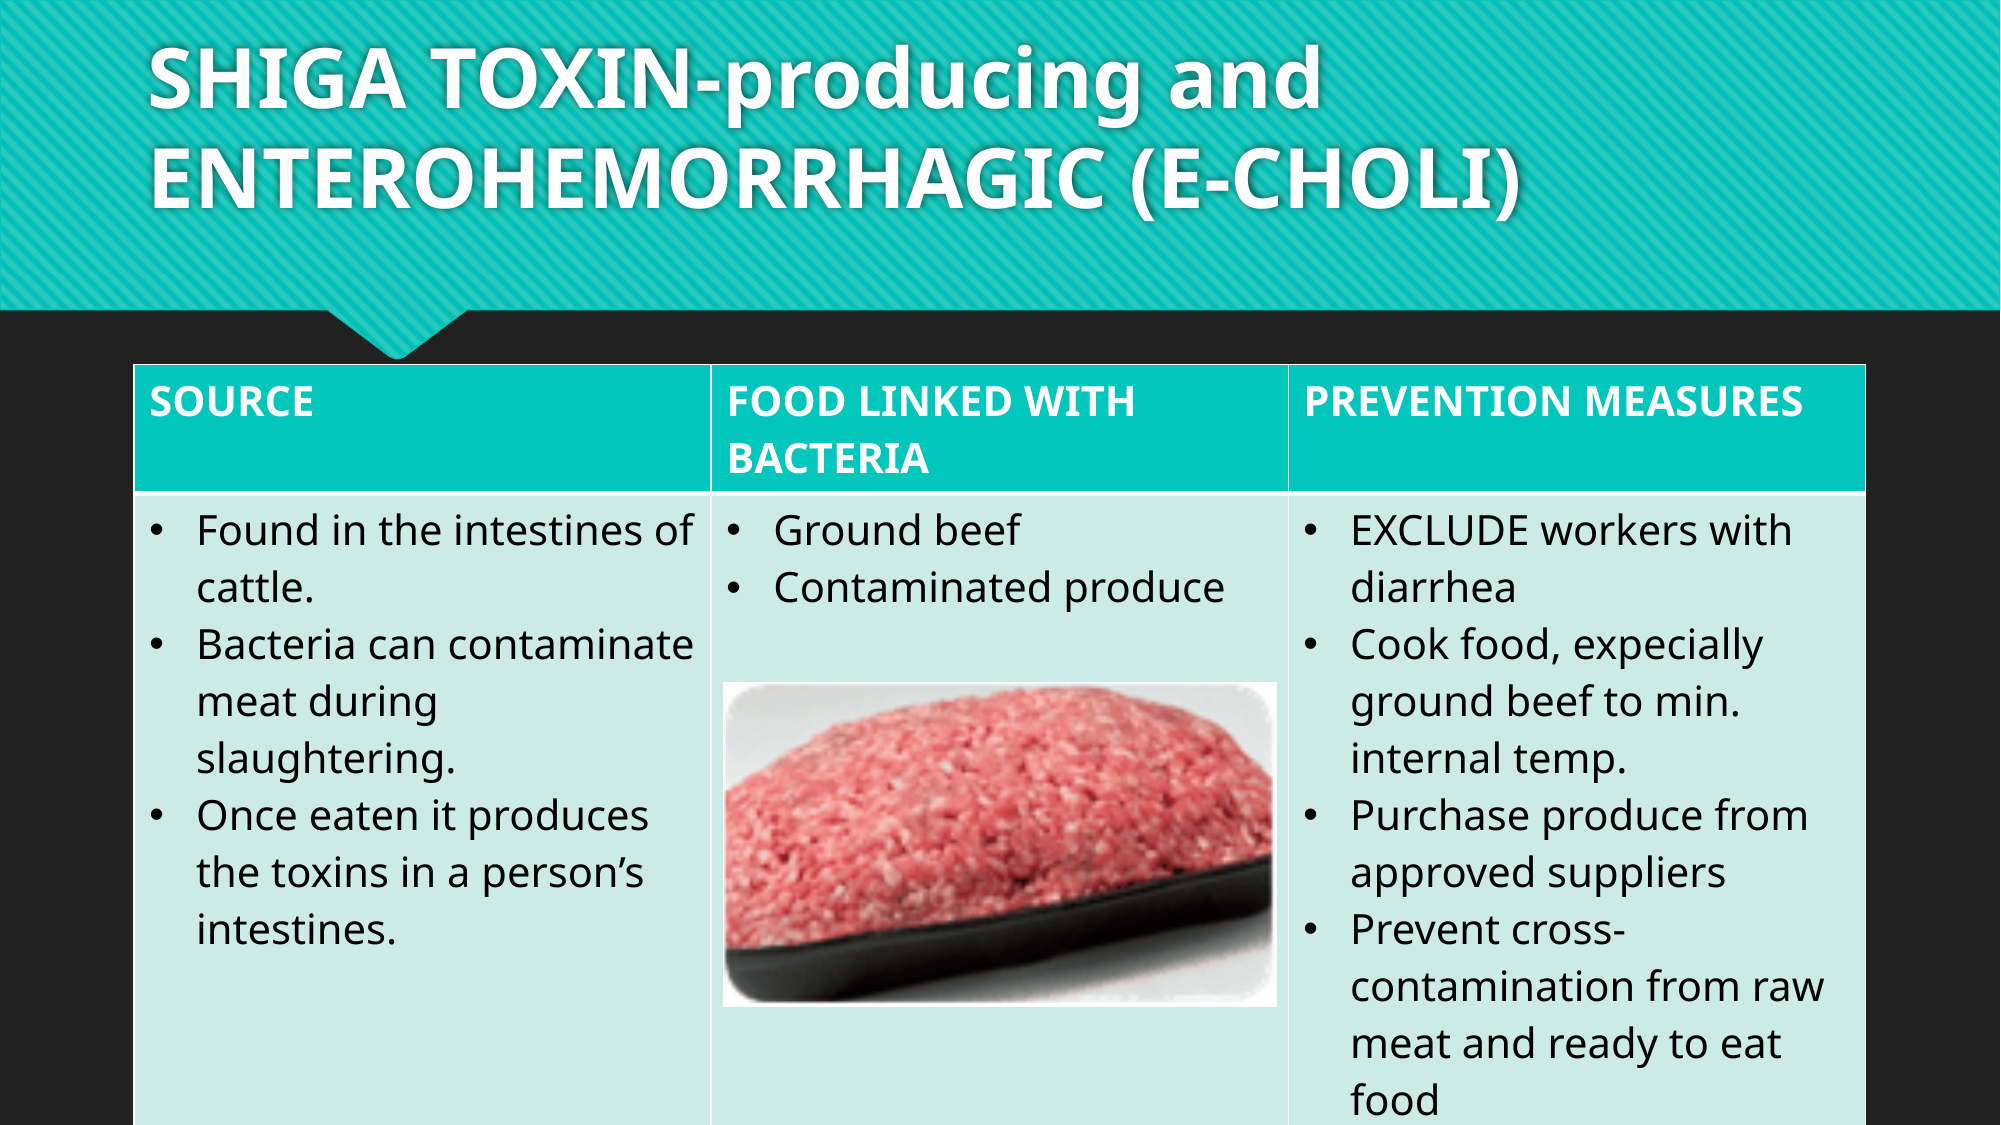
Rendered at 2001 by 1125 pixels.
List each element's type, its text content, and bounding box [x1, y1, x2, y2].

title SHIGA TOXIN-producing and ENTEROHEMORRHAGIC (E-CHOLI) [132, 73, 1868, 233]
picture [723, 681, 1277, 1007]
table_header SOURCE [135, 365, 710, 491]
table_cell Found in the intestines of cattle. Bacteria can contaminate meat during slaughtering. Once eaten it produces the toxins in a person’s intestines. [135, 496, 710, 1125]
table_cell Ground beef Contaminated produce [712, 496, 1288, 1125]
table_cell EXCLUDE workers with diarrhea Cook food, expecially ground beef to min. internal temp. Purchase produce from approved suppliers Prevent cross-contamination from raw meat and ready to eat food [1289, 496, 1865, 1125]
table_header PREVENTION MEASURES [1289, 365, 1865, 491]
table_header FOOD LINKED WITH BACTERIA [712, 365, 1288, 491]
